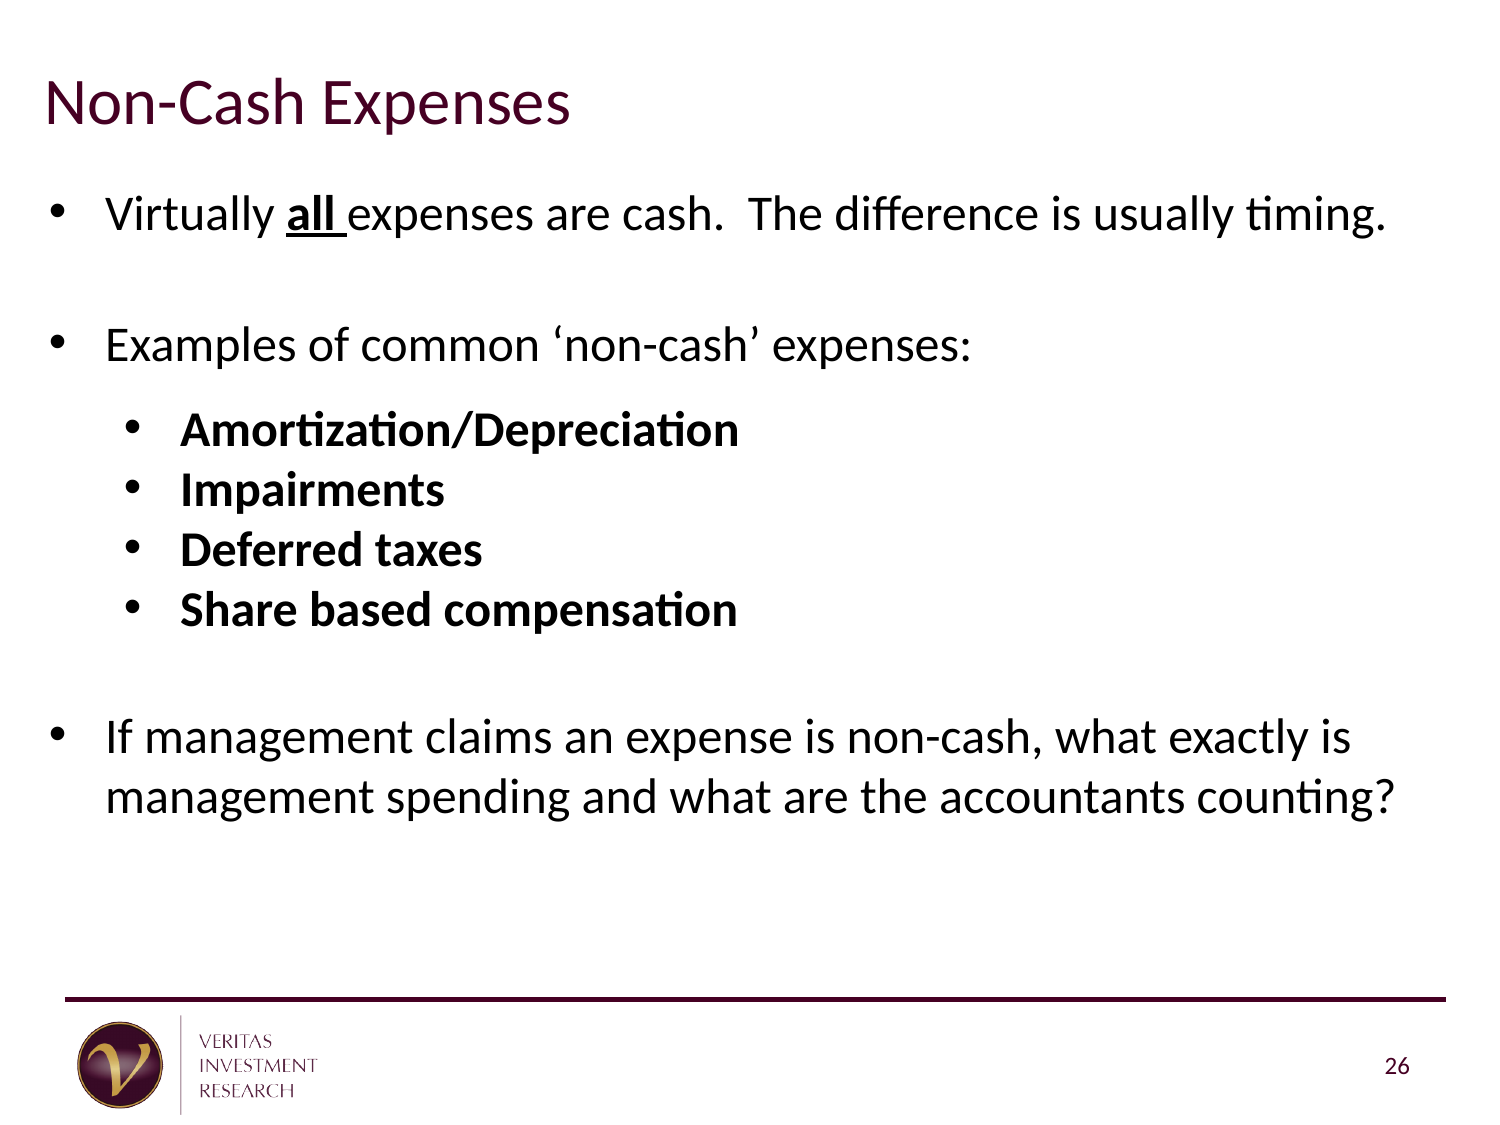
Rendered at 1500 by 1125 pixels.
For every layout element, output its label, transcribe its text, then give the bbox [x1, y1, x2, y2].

picture [75, 1015, 318, 1115]
text_box If management claims an expense is non-cash, what exactly is management spending and what are the accountants counting? [34, 696, 1447, 831]
slide_number 26 [1074, 1035, 1425, 1095]
text_box Non-Cash Expenses [29, 4, 1487, 192]
text_box Virtually all expenses are cash. The difference is usually timing. [34, 172, 1447, 273]
text_box Examples of common ‘non-cash’ expenses: Amortization/Depreciation Impairments Deferred taxes Share based compensation [34, 278, 1447, 644]
